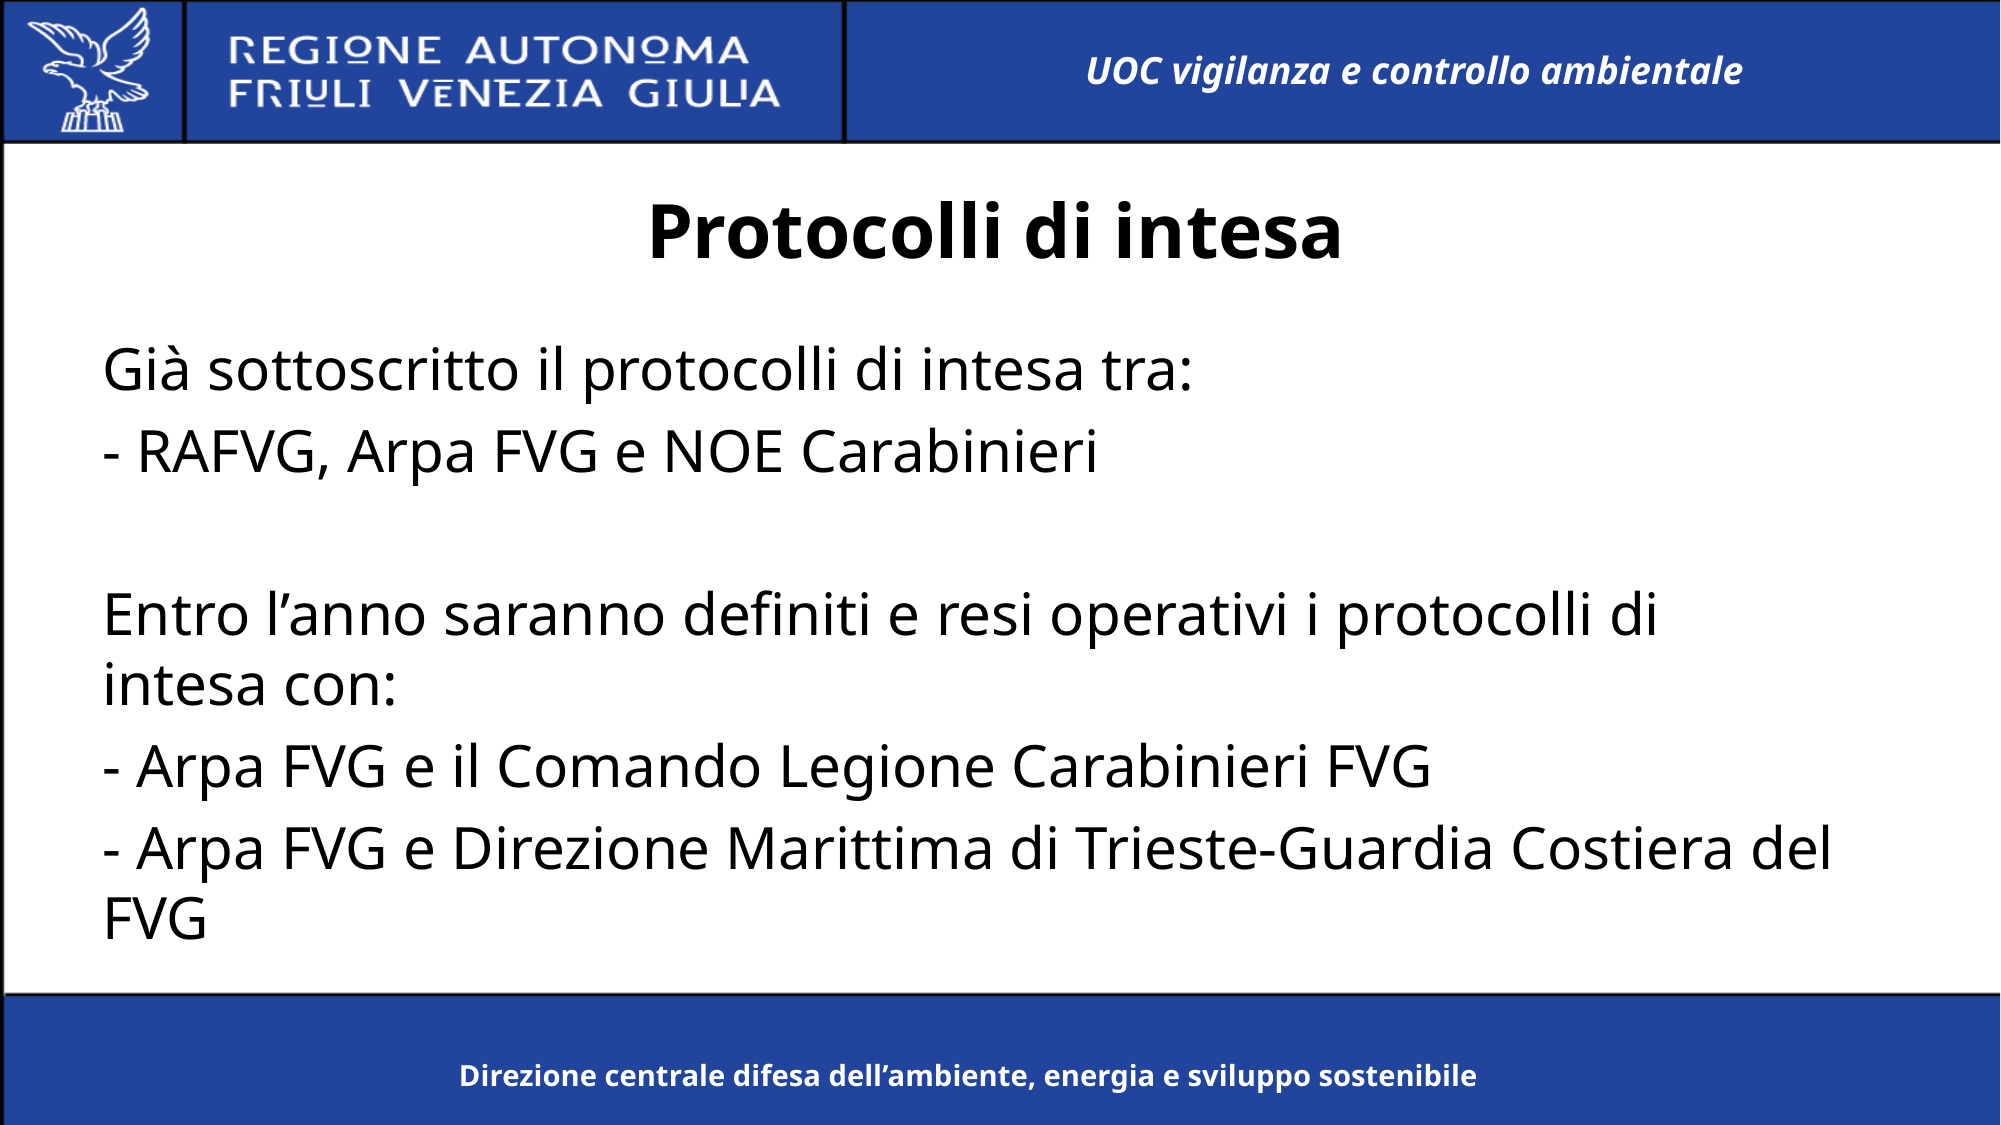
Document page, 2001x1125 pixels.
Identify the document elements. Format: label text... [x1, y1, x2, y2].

text_box UOC vigilanza e controllo ambientale [1070, 39, 1771, 99]
picture [0, 0, 2001, 1125]
title Protocolli di intesa [87, 147, 1905, 310]
list Già sottoscritto il protocolli di intesa tra: - RAFVG, Arpa FVG e NOE Carabinieri Entro l’anno saranno definiti e resi operativi i protocolli di intesa con: - Arpa FVG e il Comando Legione Carabinieri FVG - Arpa FVG e Direzione Marittima di Trieste-Guardia Costiera del FVG [87, 324, 1850, 900]
text_box Direzione centrale difesa dell’ambiente, energia e sviluppo sostenibile [259, 1057, 1678, 1093]
